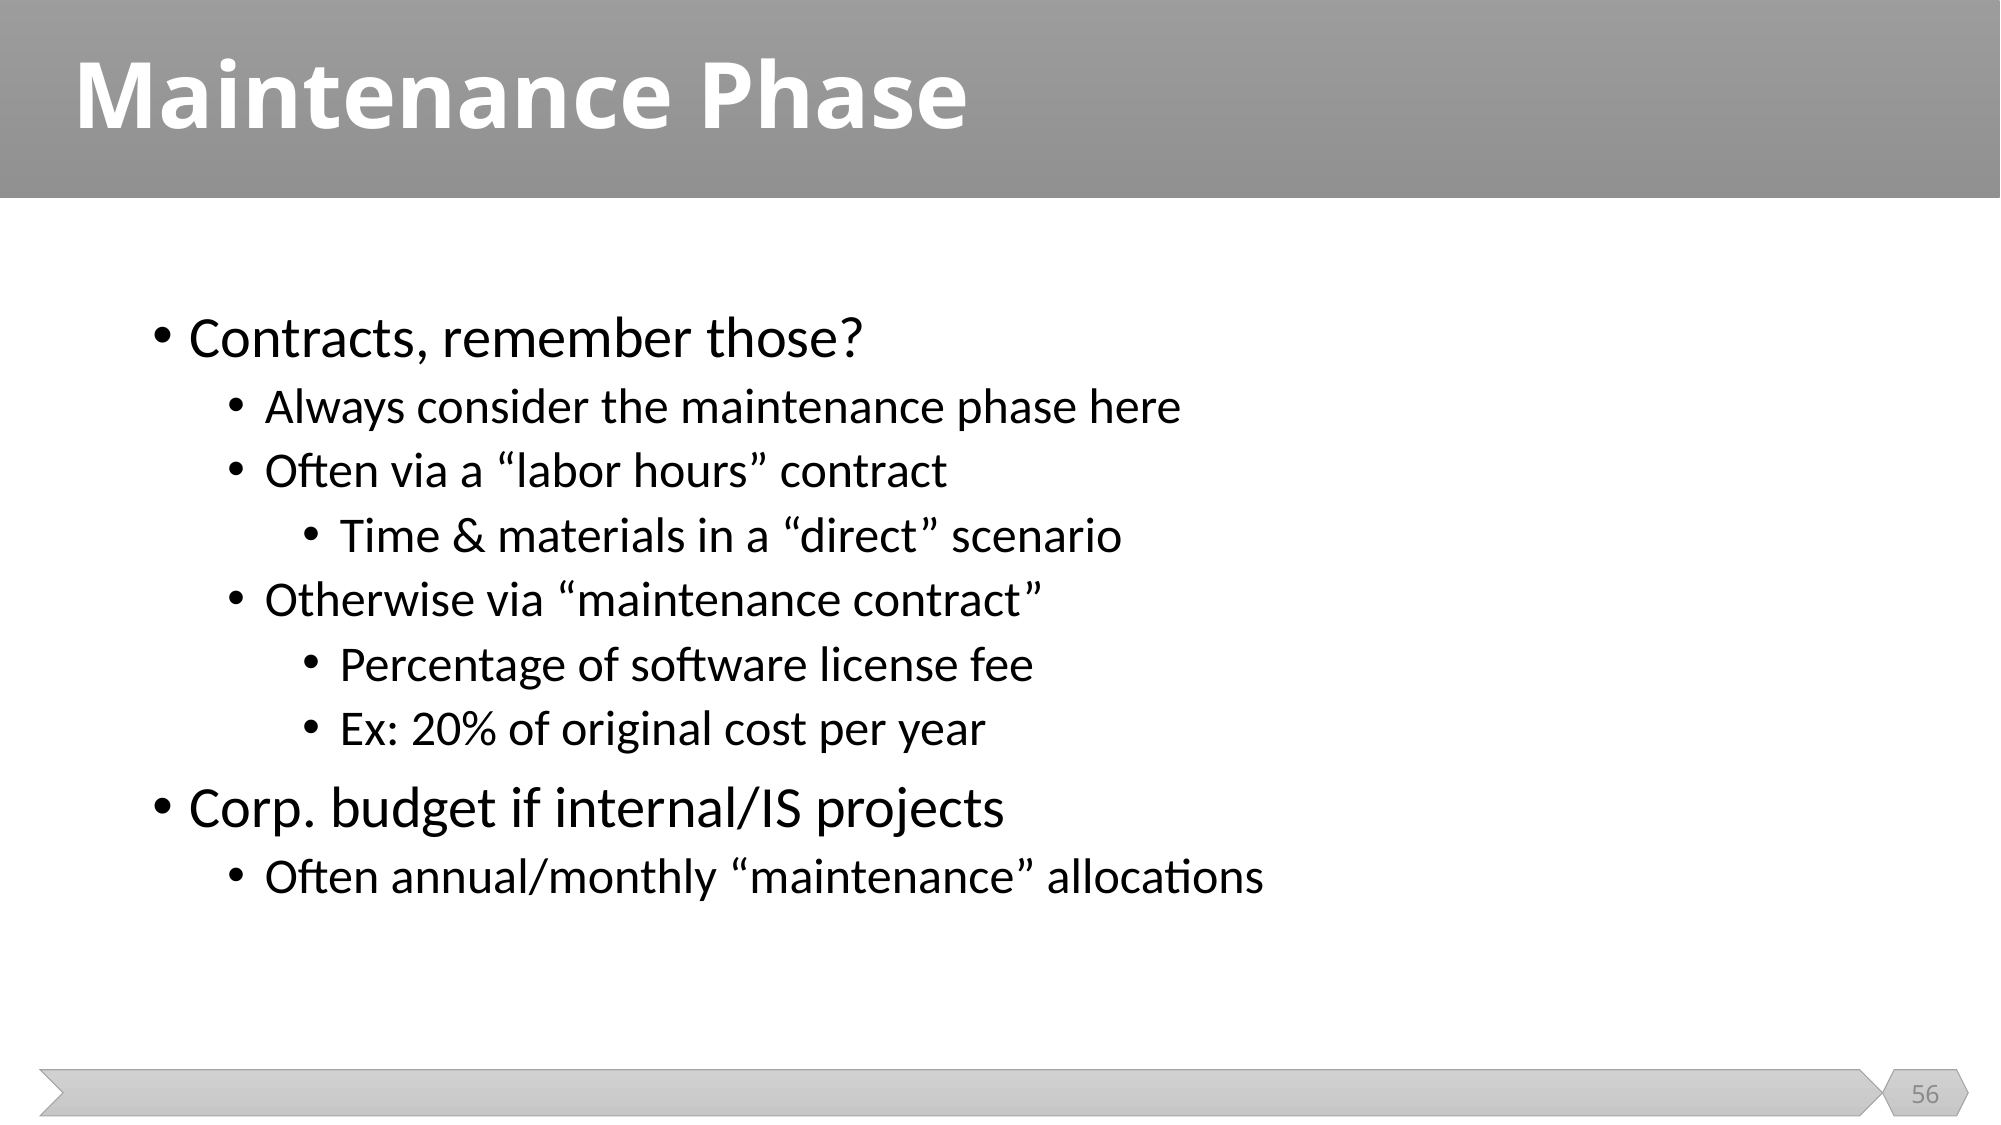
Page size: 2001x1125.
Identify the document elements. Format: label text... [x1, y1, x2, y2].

title Maintenance Phase [56, 0, 1969, 199]
list Contracts, remember those? Always consider the maintenance phase here Often via a “labor hours” contract Time & materials in a “direct” scenario Otherwise via “maintenance contract” Percentage of software license fee Ex: 20% of original cost per year Corp. budget if internal/IS projects Often annual/monthly “maintenance” allocations [137, 299, 1863, 1014]
slide_number 56 [1882, 1065, 1969, 1125]
